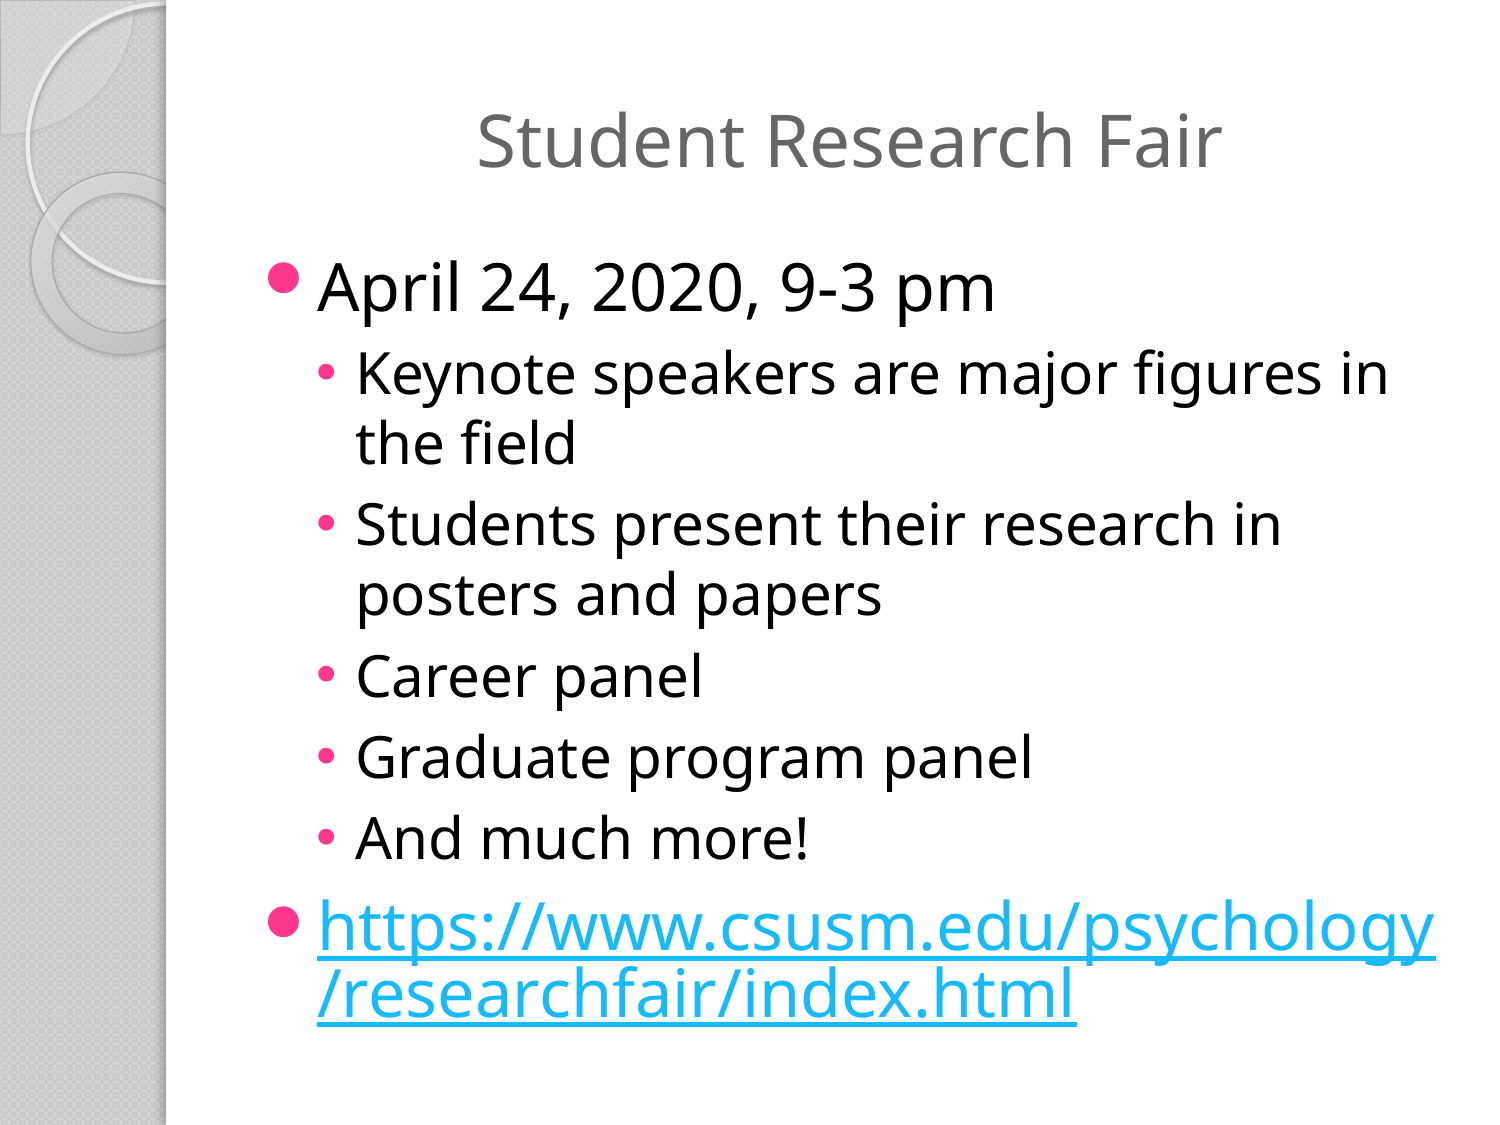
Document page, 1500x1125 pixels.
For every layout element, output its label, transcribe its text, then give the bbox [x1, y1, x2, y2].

title Student Research Fair [235, 45, 1466, 233]
list April 24, 2020, 9-3 pm Keynote speakers are major figures in the field Students present their research in posters and papers Career panel Graduate program panel And much more! https://www.csusm.edu/psychology/researchfair/index.html [235, 237, 1466, 1025]
